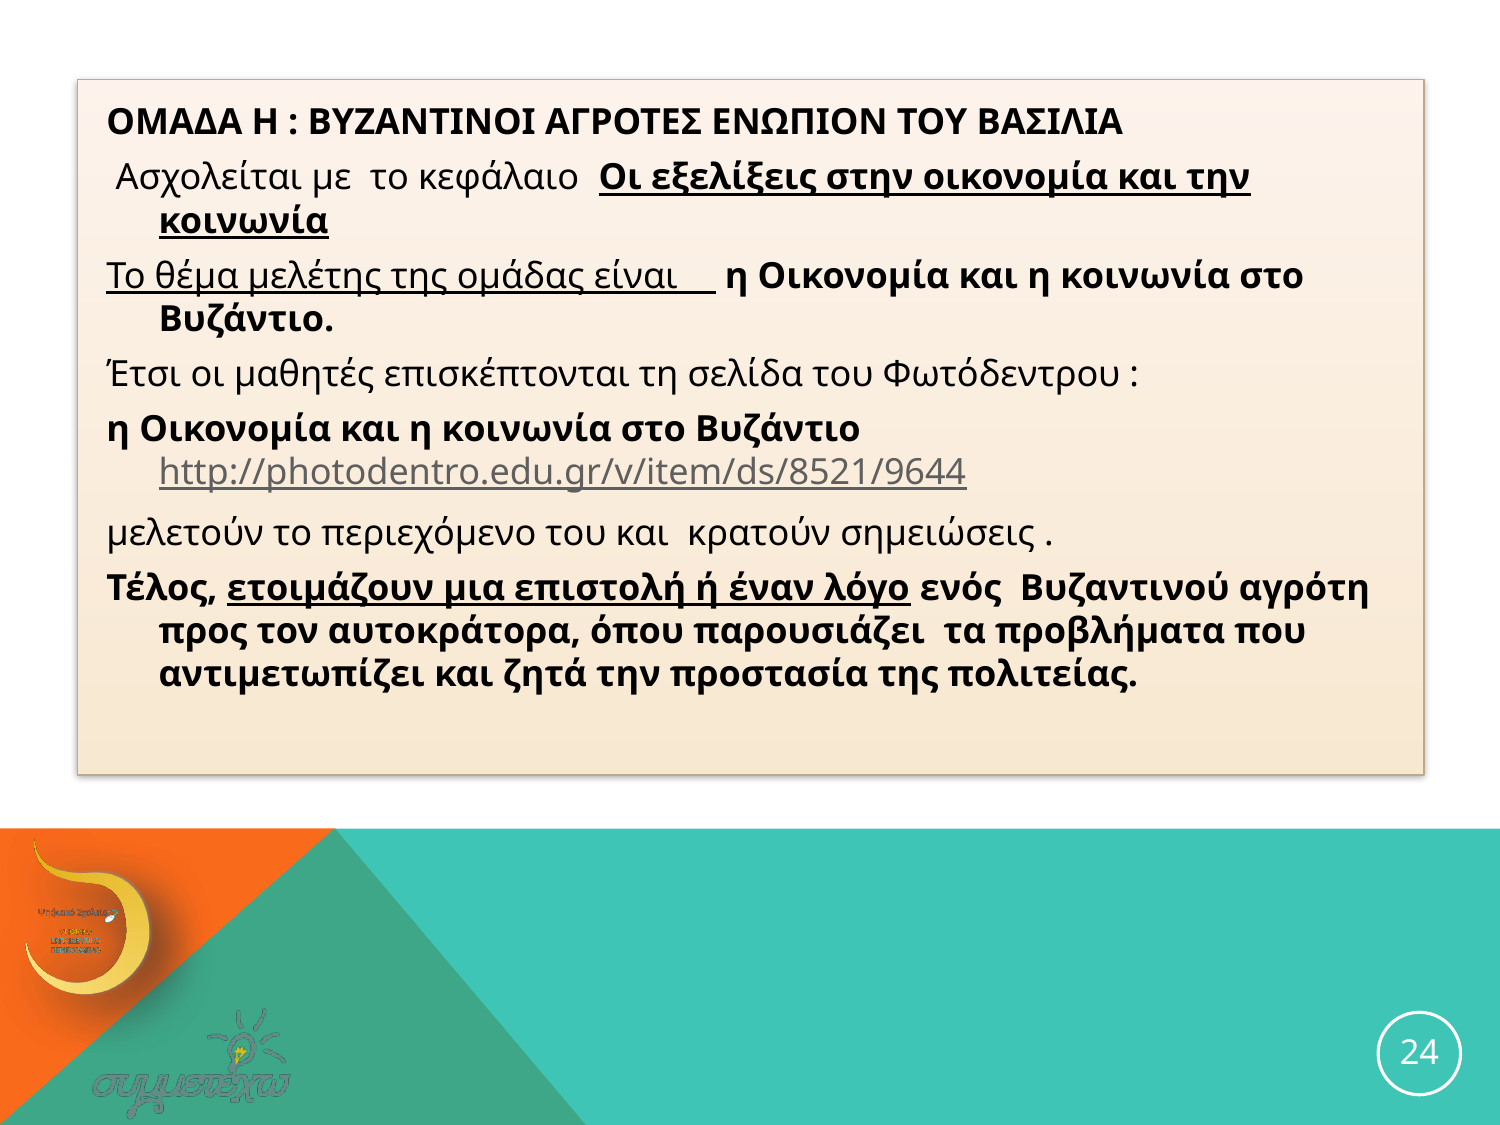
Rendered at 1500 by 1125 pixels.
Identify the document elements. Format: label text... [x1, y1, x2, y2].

picture [18, 831, 155, 1006]
picture [79, 1007, 305, 1121]
slide_number 24 [1376, 1010, 1463, 1097]
list ΟΜΑΔΑ Η : ΒΥΖΑΝΤΙΝΟΙ ΑΓΡΟΤΕΣ ΕΝΩΠΙΟΝ ΤΟΥ ΒΑΣΙΛΙΑ Ασχολείται με το κεφάλαιο Οι εξελίξεις στην οικονομία και την κοινωνία Το θέμα μελέτης της ομάδας είναι η Οικονομία και η κοινωνία στο Βυζάντιο. Έτσι οι μαθητές επισκέπτονται τη σελίδα του Φωτόδεντρου : η Οικονομία και η κοινωνία στο Βυζάντιο http://photodentro.edu.gr/v/item/ds/8521/9644 μελετούν το περιεχόμενο του και κρατούν σημειώσεις . Τέλος, ετοιμάζουν μια επιστολή ή έναν λόγο ενός Βυζαντινού αγρότη προς τον αυτοκράτορα, όπου παρουσιάζει τα προβλήματα που αντιμετωπίζει και ζητά την προστασία της πολιτείας. [91, 91, 1409, 769]
